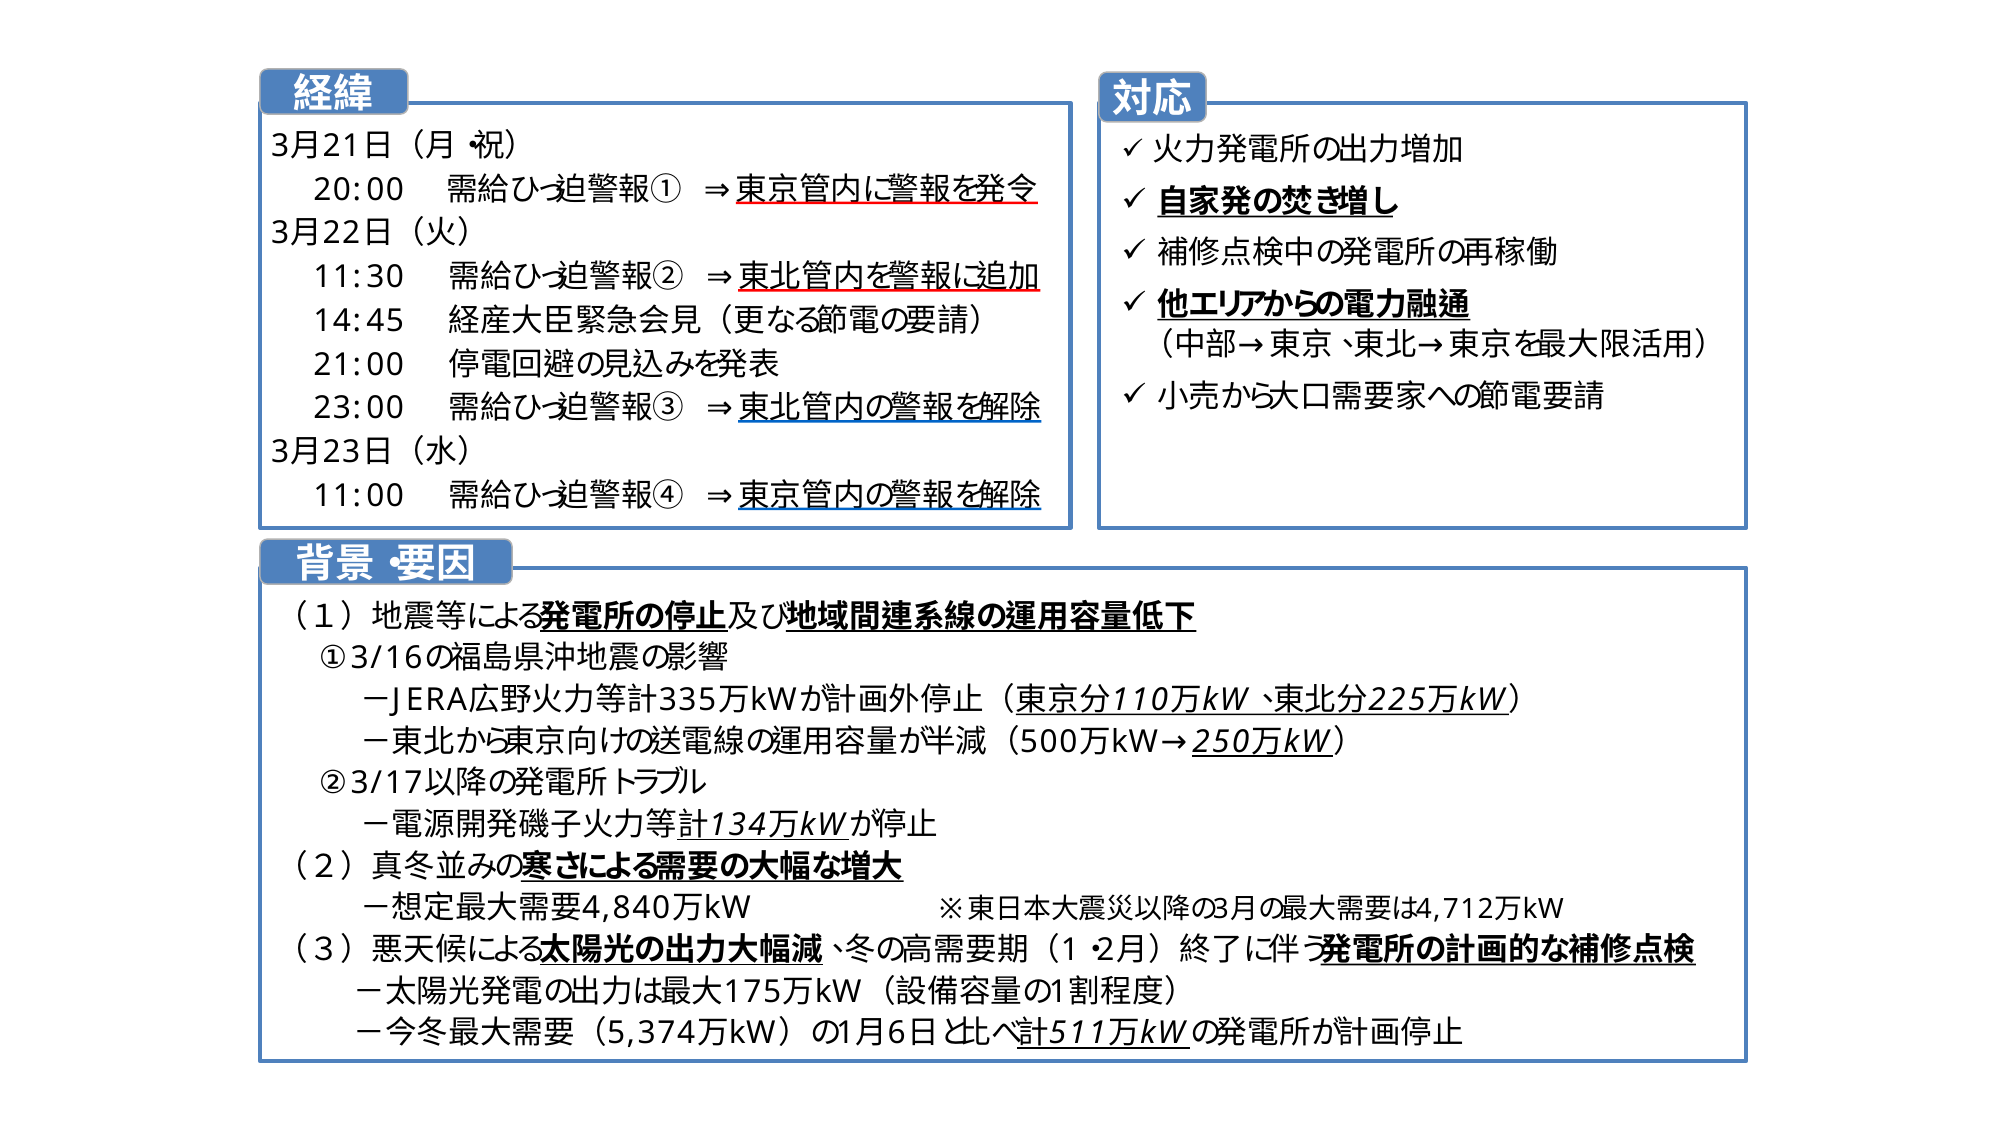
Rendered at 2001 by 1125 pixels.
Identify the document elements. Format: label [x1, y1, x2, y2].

picture [251, 55, 1749, 1070]
